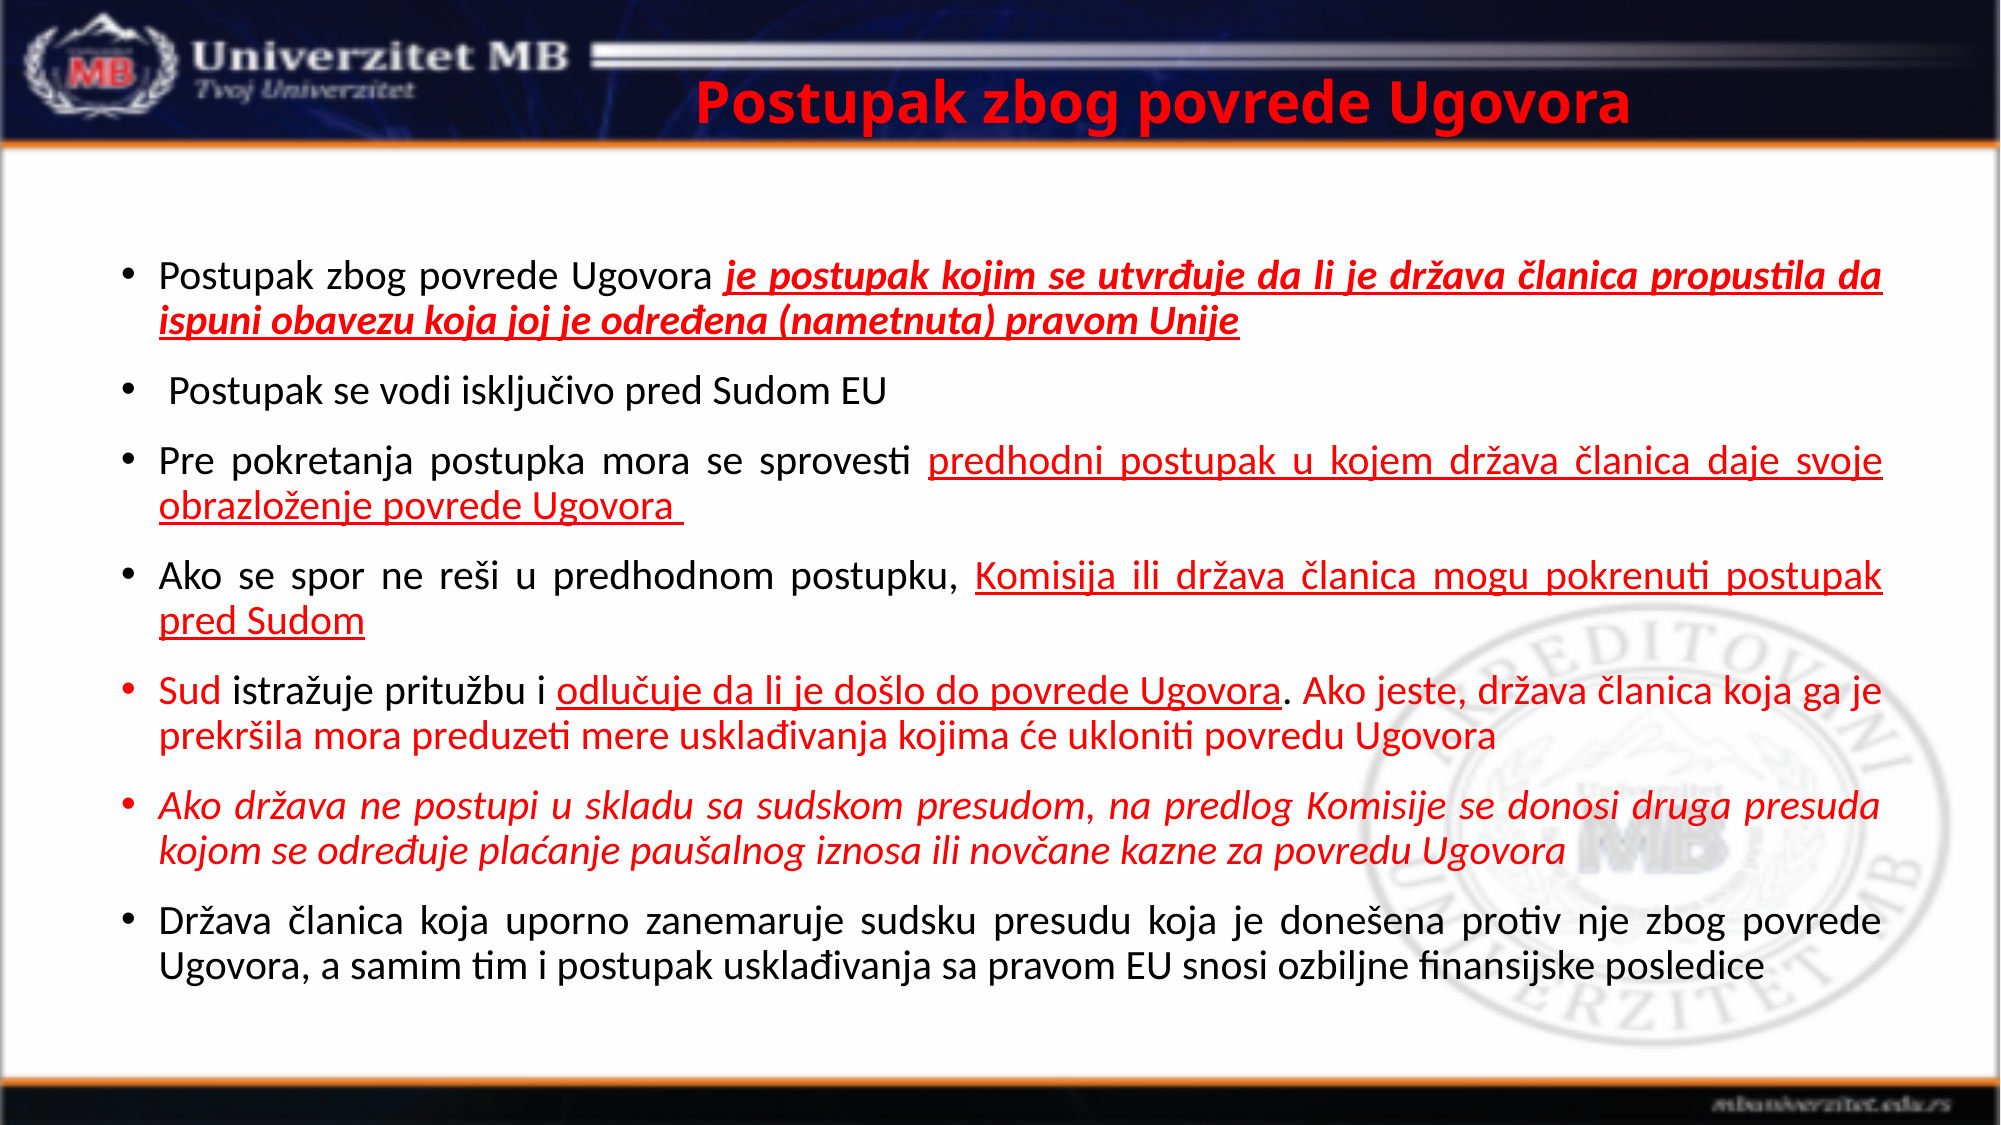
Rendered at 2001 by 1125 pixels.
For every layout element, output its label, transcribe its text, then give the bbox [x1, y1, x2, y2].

picture [0, 0, 2001, 1125]
list Postupak zbog povrede Ugovora je postupak kojim se utvrđuje da li je država članica propustila da ispuni obavezu koja joj je određena (nametnuta) pravom Unije Postupak se vodi isključivo pred Sudom EU Pre pokretanja postupka mora se sprovesti predhodni postupak u kojem država članica daje svoje obrazloženje povrede Ugovora Ako se spor ne reši u predhodnom postupku, Komisija ili država članica mogu pokrenuti postupak pred Sudom Sud istražuje pritužbu i odlučuje da li je došlo do povrede Ugovora. Ako jeste, država članica koja ga je prekršila mora preduzeti mere usklađivanja kojima će ukloniti povredu Ugovora Ako država ne postupi u skladu sa sudskom presudom, na predlog Komisije se donosi druga presuda kojom se određuje plaćanje paušalnog iznosa ili novčane kazne za povredu Ugovora Država članica koja uporno zanemaruje sudsku presudu koja je donešena protiv nje zbog povrede Ugovora, a samim tim i postupak usklađivanja sa pravom EU snosi ozbiljne finansijske posledice [106, 245, 1898, 1023]
title Postupak zbog povrede Ugovora [464, 59, 1863, 150]
